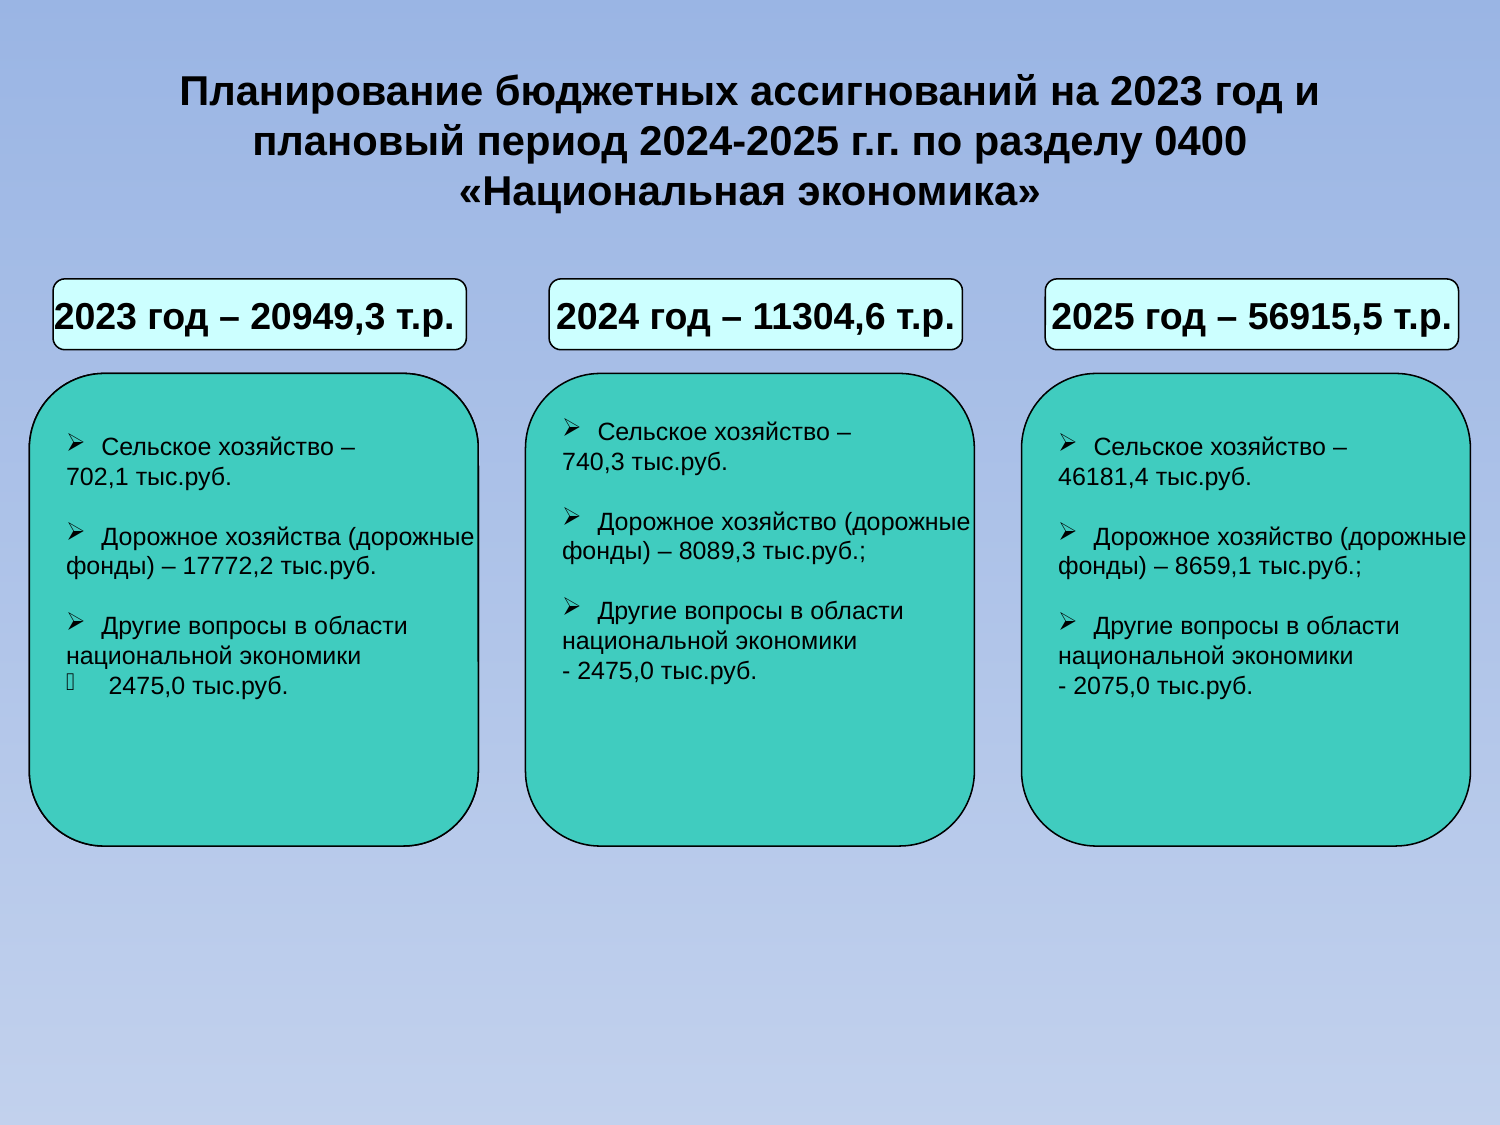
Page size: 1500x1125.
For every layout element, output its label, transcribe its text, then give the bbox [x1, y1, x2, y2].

text_box Сельское хозяйство – 740,3 тыс.руб. Дорожное хозяйство (дорожные фонды) – 8089,3 тыс.руб.; Другие вопросы в области национальной экономики - 2475,0 тыс.руб. [525, 373, 975, 847]
text_box 2024 год – 11304,6 т.р. [549, 278, 963, 350]
title Планирование бюджетных ассигнований на 2023 год и плановый период 2024-2025 г.г. по разделу 0400 «Национальная экономика» [74, 44, 1426, 233]
text_box Сельское хозяйство – 702,1 тыс.руб. Дорожное хозяйства (дорожные фонды) – 17772,2 тыс.руб. Другие вопросы в области национальной экономики 2475,0 тыс.руб. [29, 373, 479, 847]
text_box 2025 год – 56915,5 т.р. [1045, 278, 1459, 350]
text_box 2023 год – 20949,3 т.р. [53, 278, 467, 350]
text_box Сельское хозяйство – 46181,4 тыс.руб. Дорожное хозяйство (дорожные фонды) – 8659,1 тыс.руб.; Другие вопросы в области национальной экономики - 2075,0 тыс.руб. [1021, 373, 1471, 847]
